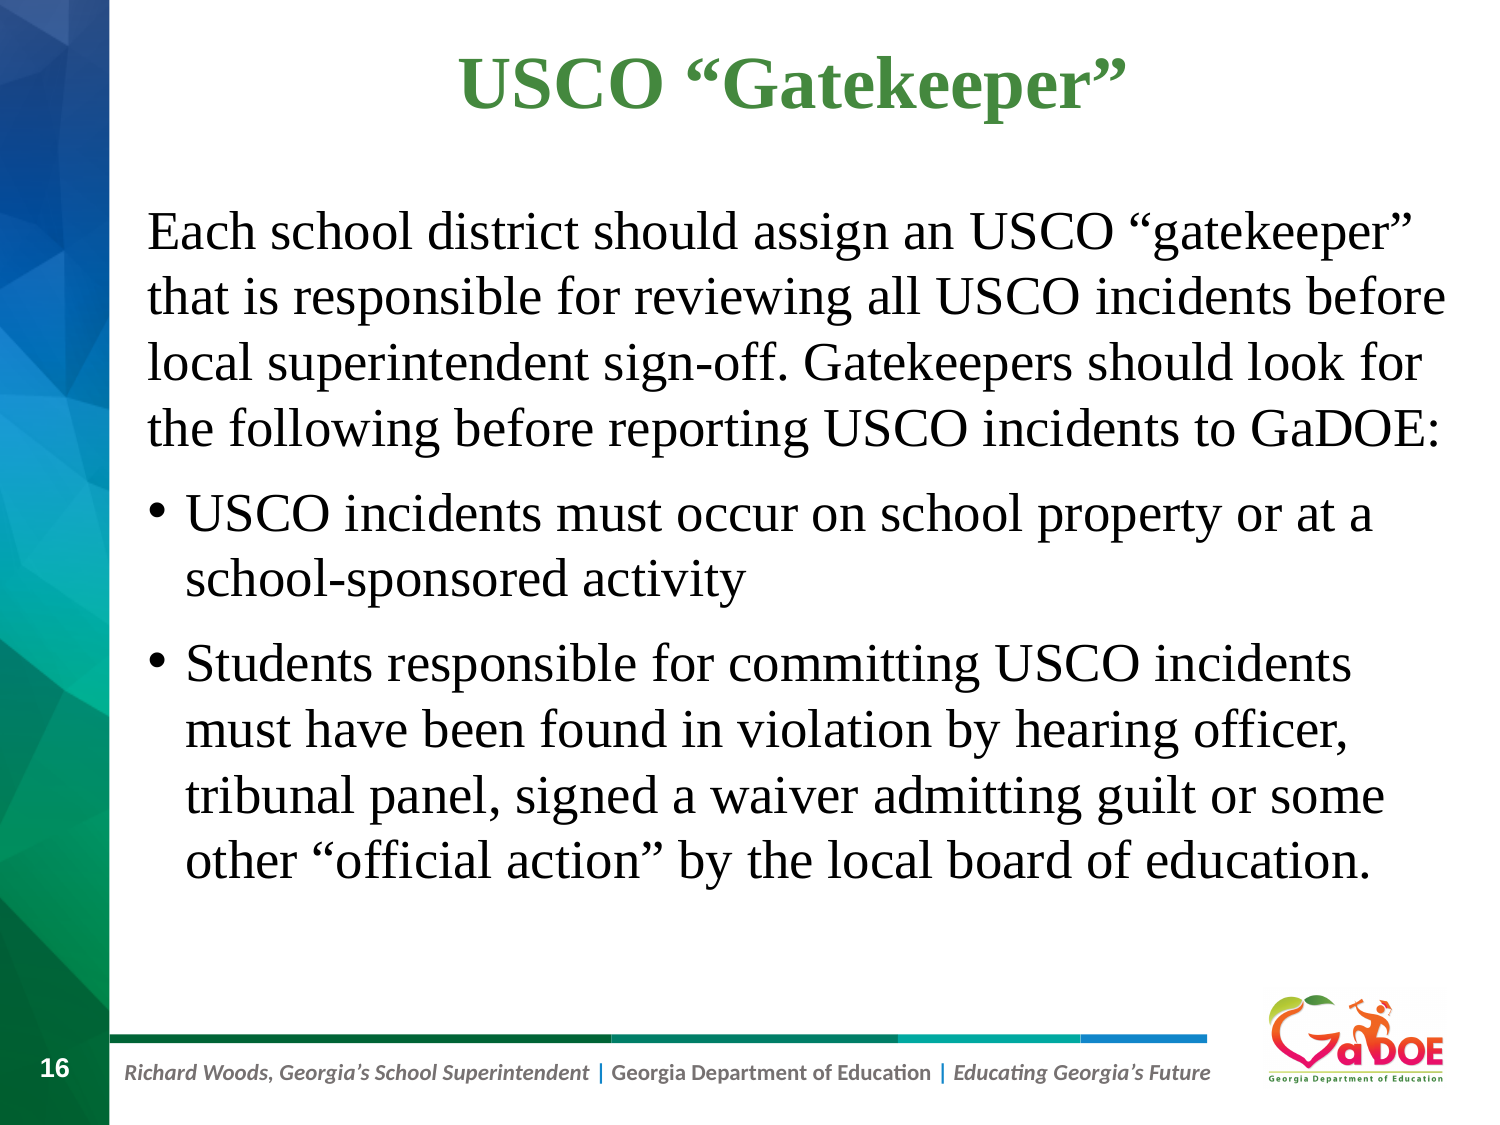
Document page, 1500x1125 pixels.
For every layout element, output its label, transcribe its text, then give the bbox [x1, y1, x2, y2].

picture [1263, 987, 1447, 1089]
list Each school district should assign an USCO “gatekeeper” that is responsible for reviewing all USCO incidents before local superintendent sign-off. Gatekeepers should look for the following before reporting USCO incidents to GaDOE: USCO incidents must occur on school property or at a school-sponsored activity Students responsible for committing USCO incidents must have been found in violation by hearing officer, tribunal panel, signed a waiver admitting guilt or some other “official action” by the local board of education. [132, 186, 1472, 970]
title USCO “Gatekeeper” [243, 19, 1345, 149]
picture [0, 0, 110, 1125]
